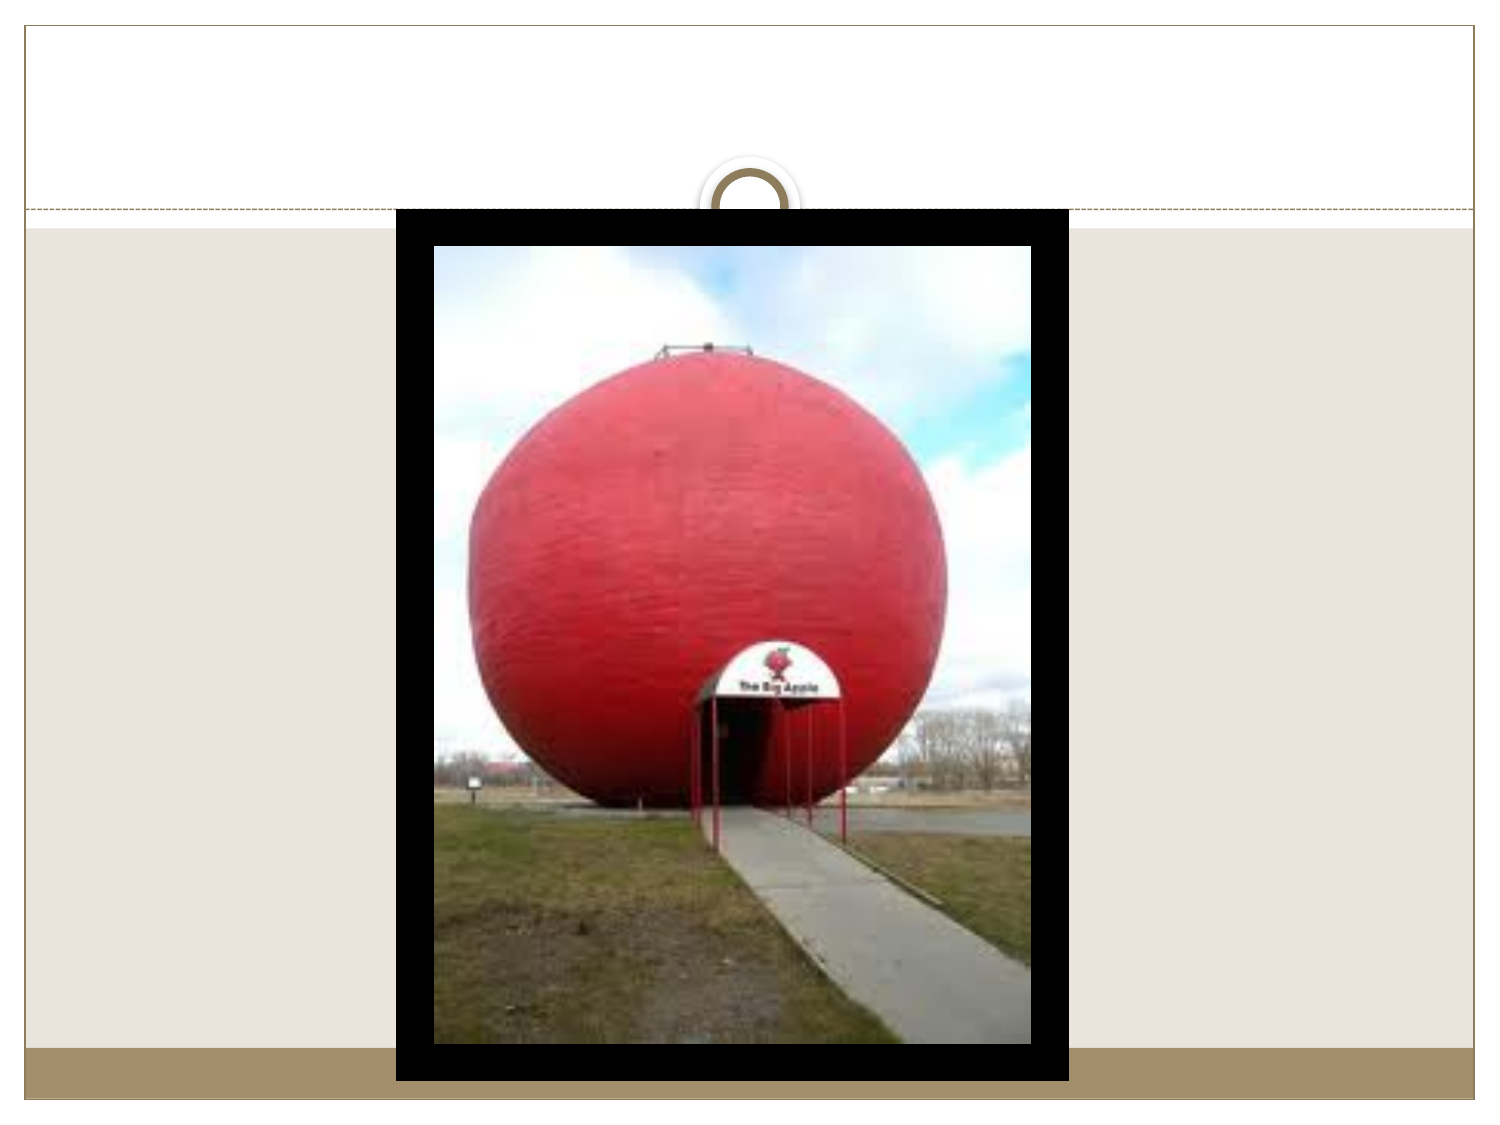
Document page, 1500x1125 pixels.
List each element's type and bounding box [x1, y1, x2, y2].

list [433, 245, 1032, 1045]
